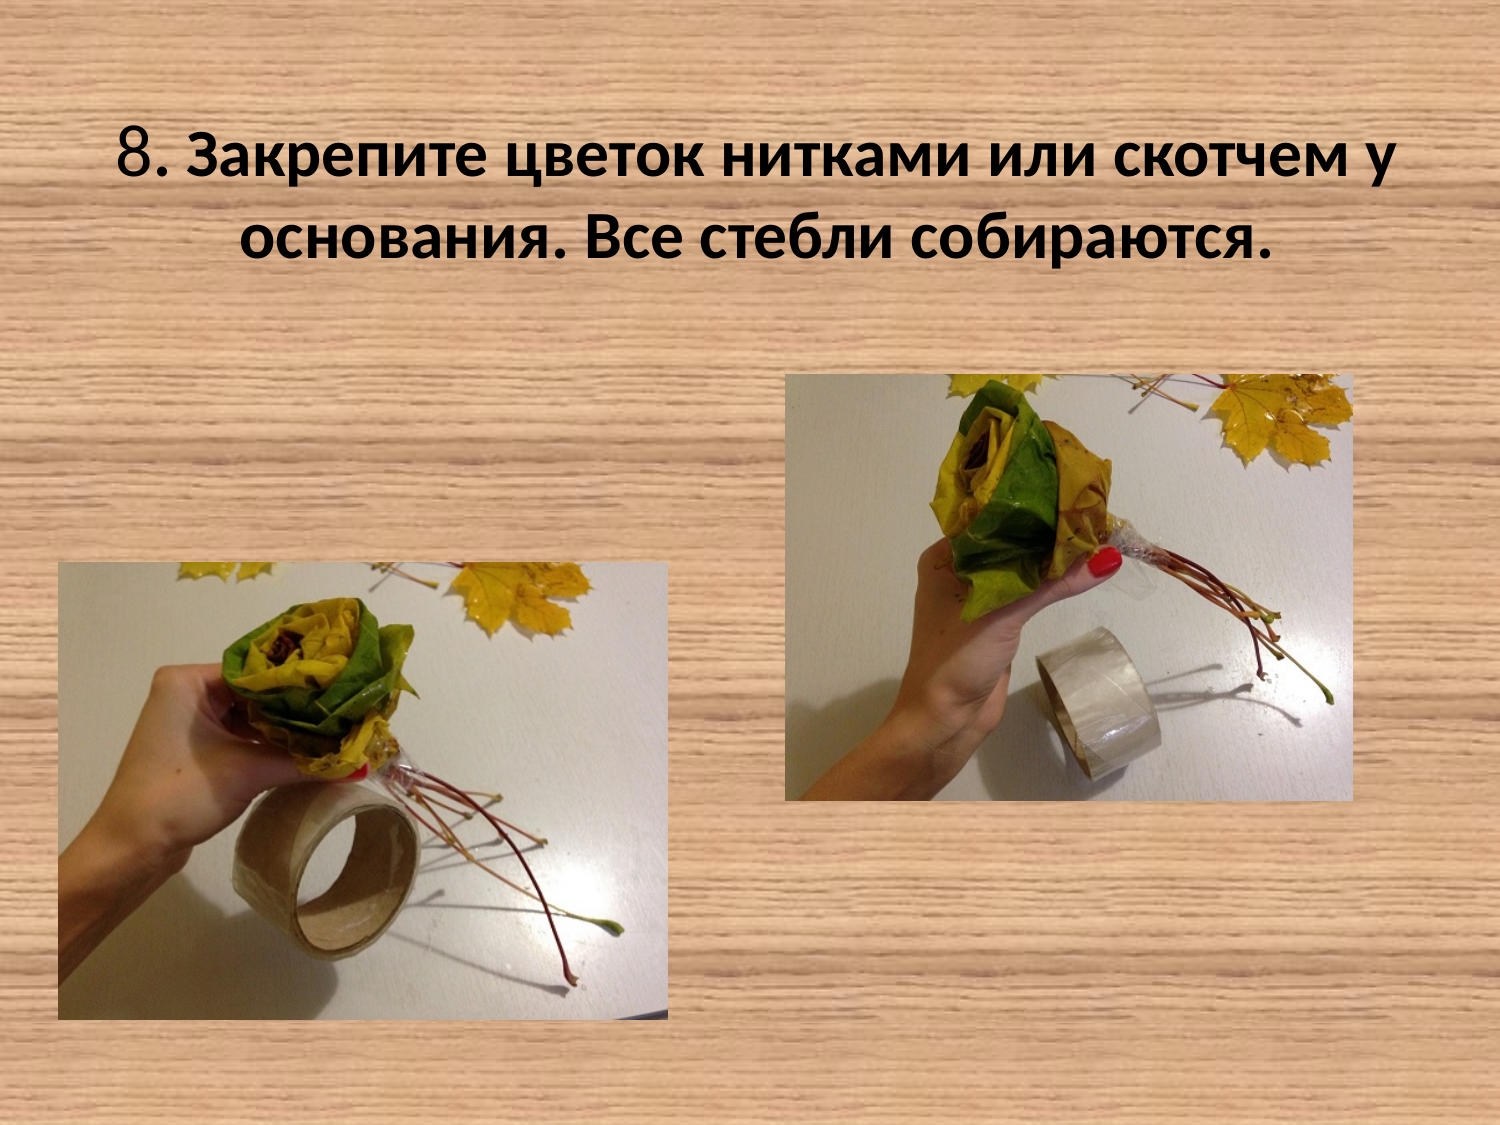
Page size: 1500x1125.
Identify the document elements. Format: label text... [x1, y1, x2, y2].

picture [785, 374, 1353, 801]
picture [58, 562, 668, 1020]
title 8. Закрепите цветок нитками или скотчем у основания. Все стебли собираются. [82, 93, 1432, 282]
